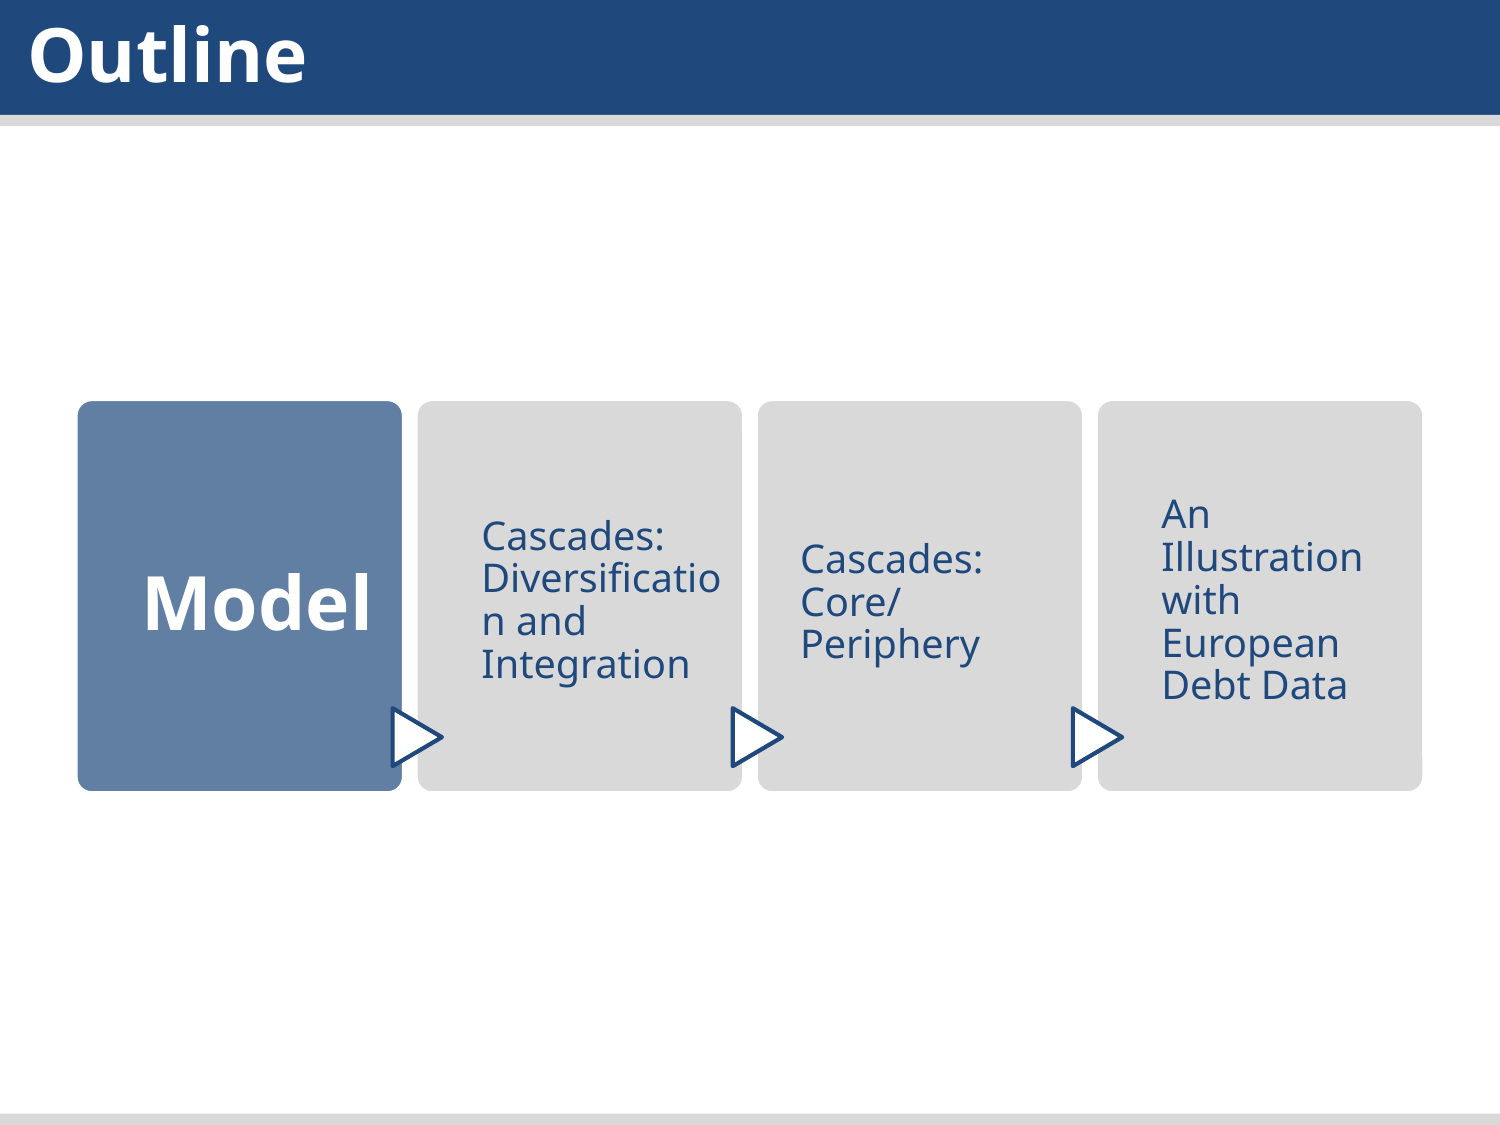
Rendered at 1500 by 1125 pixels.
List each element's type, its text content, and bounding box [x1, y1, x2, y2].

text_box Outline [12, 0, 844, 118]
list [74, 187, 1426, 1006]
